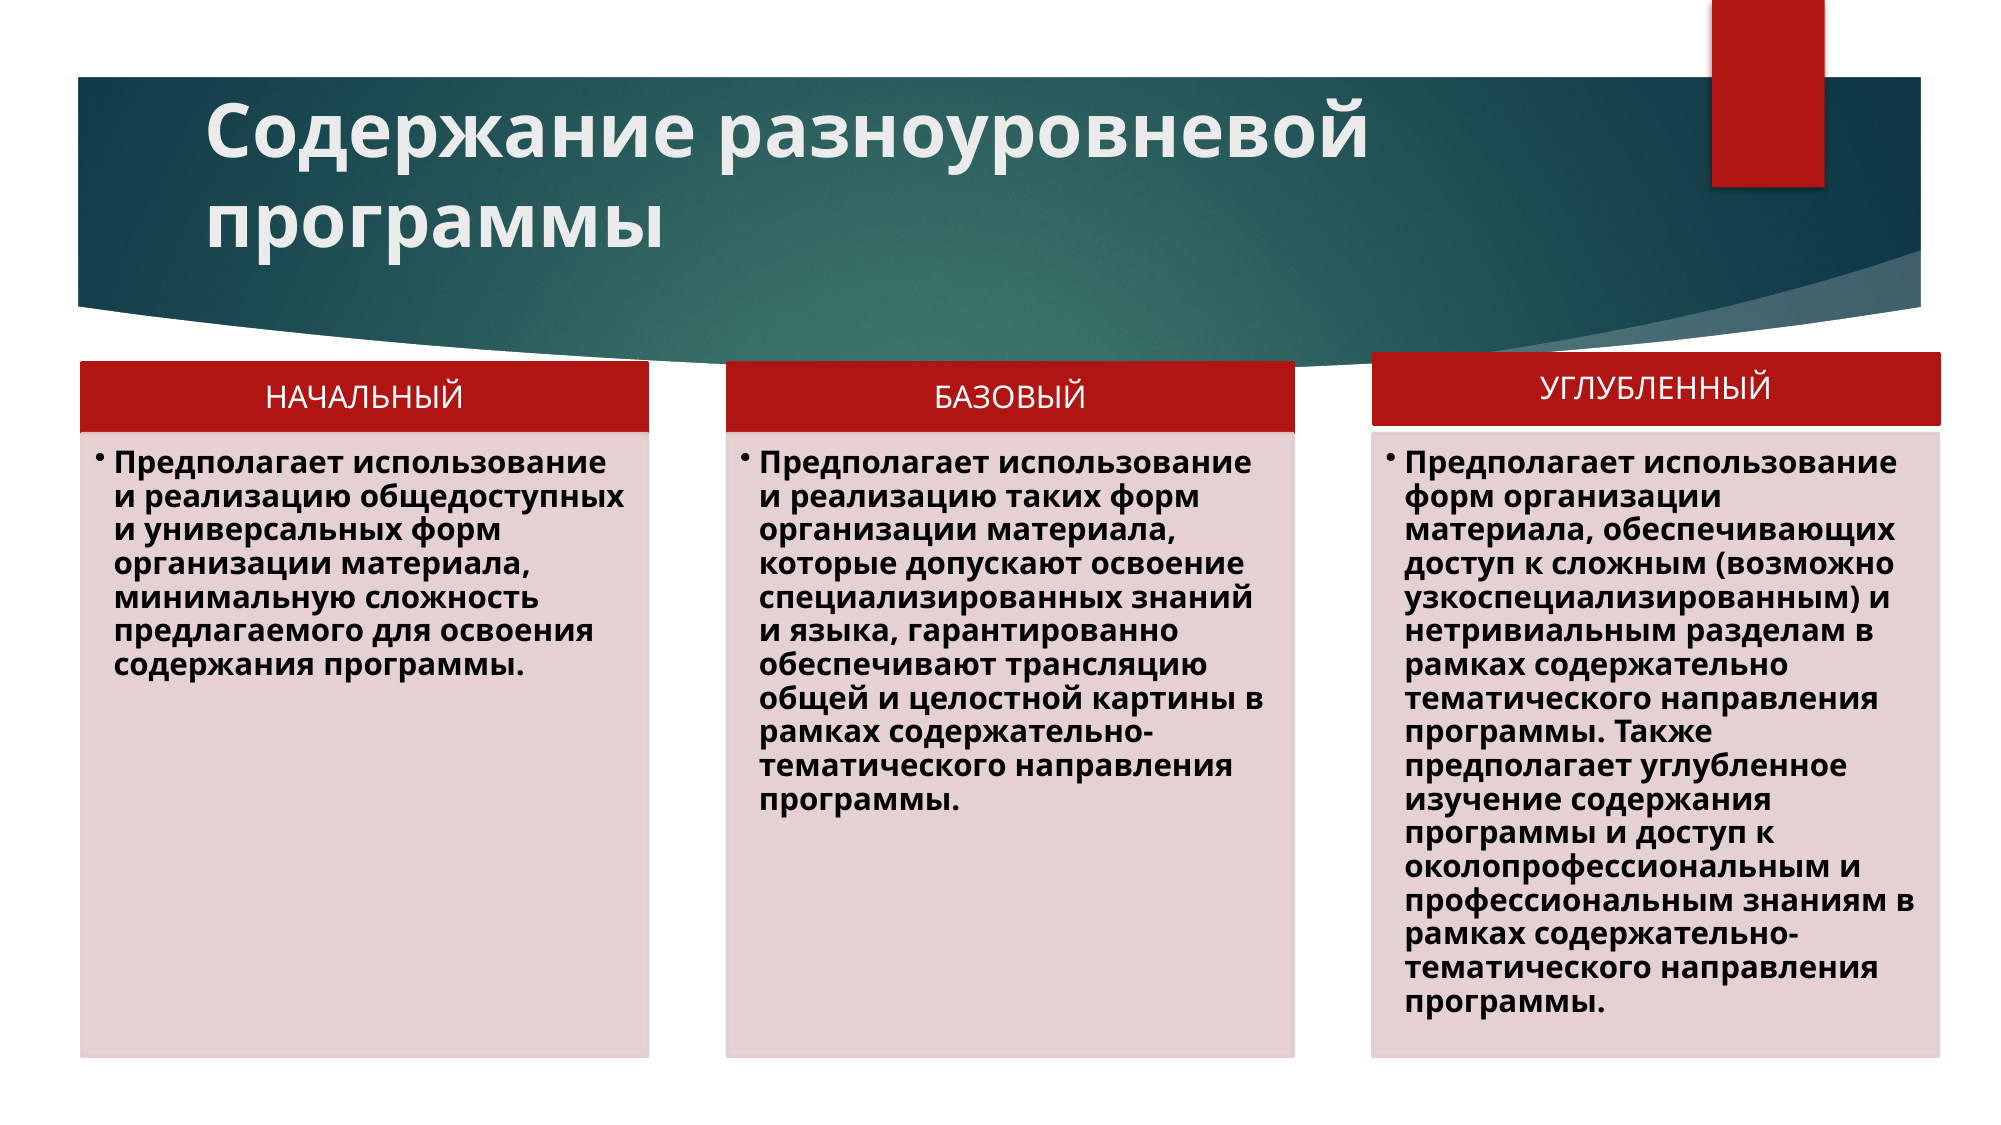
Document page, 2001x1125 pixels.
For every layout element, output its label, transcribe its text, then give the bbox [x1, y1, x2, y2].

title Содержание разноуровневой программы [189, 159, 1638, 276]
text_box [80, 323, 1940, 1096]
